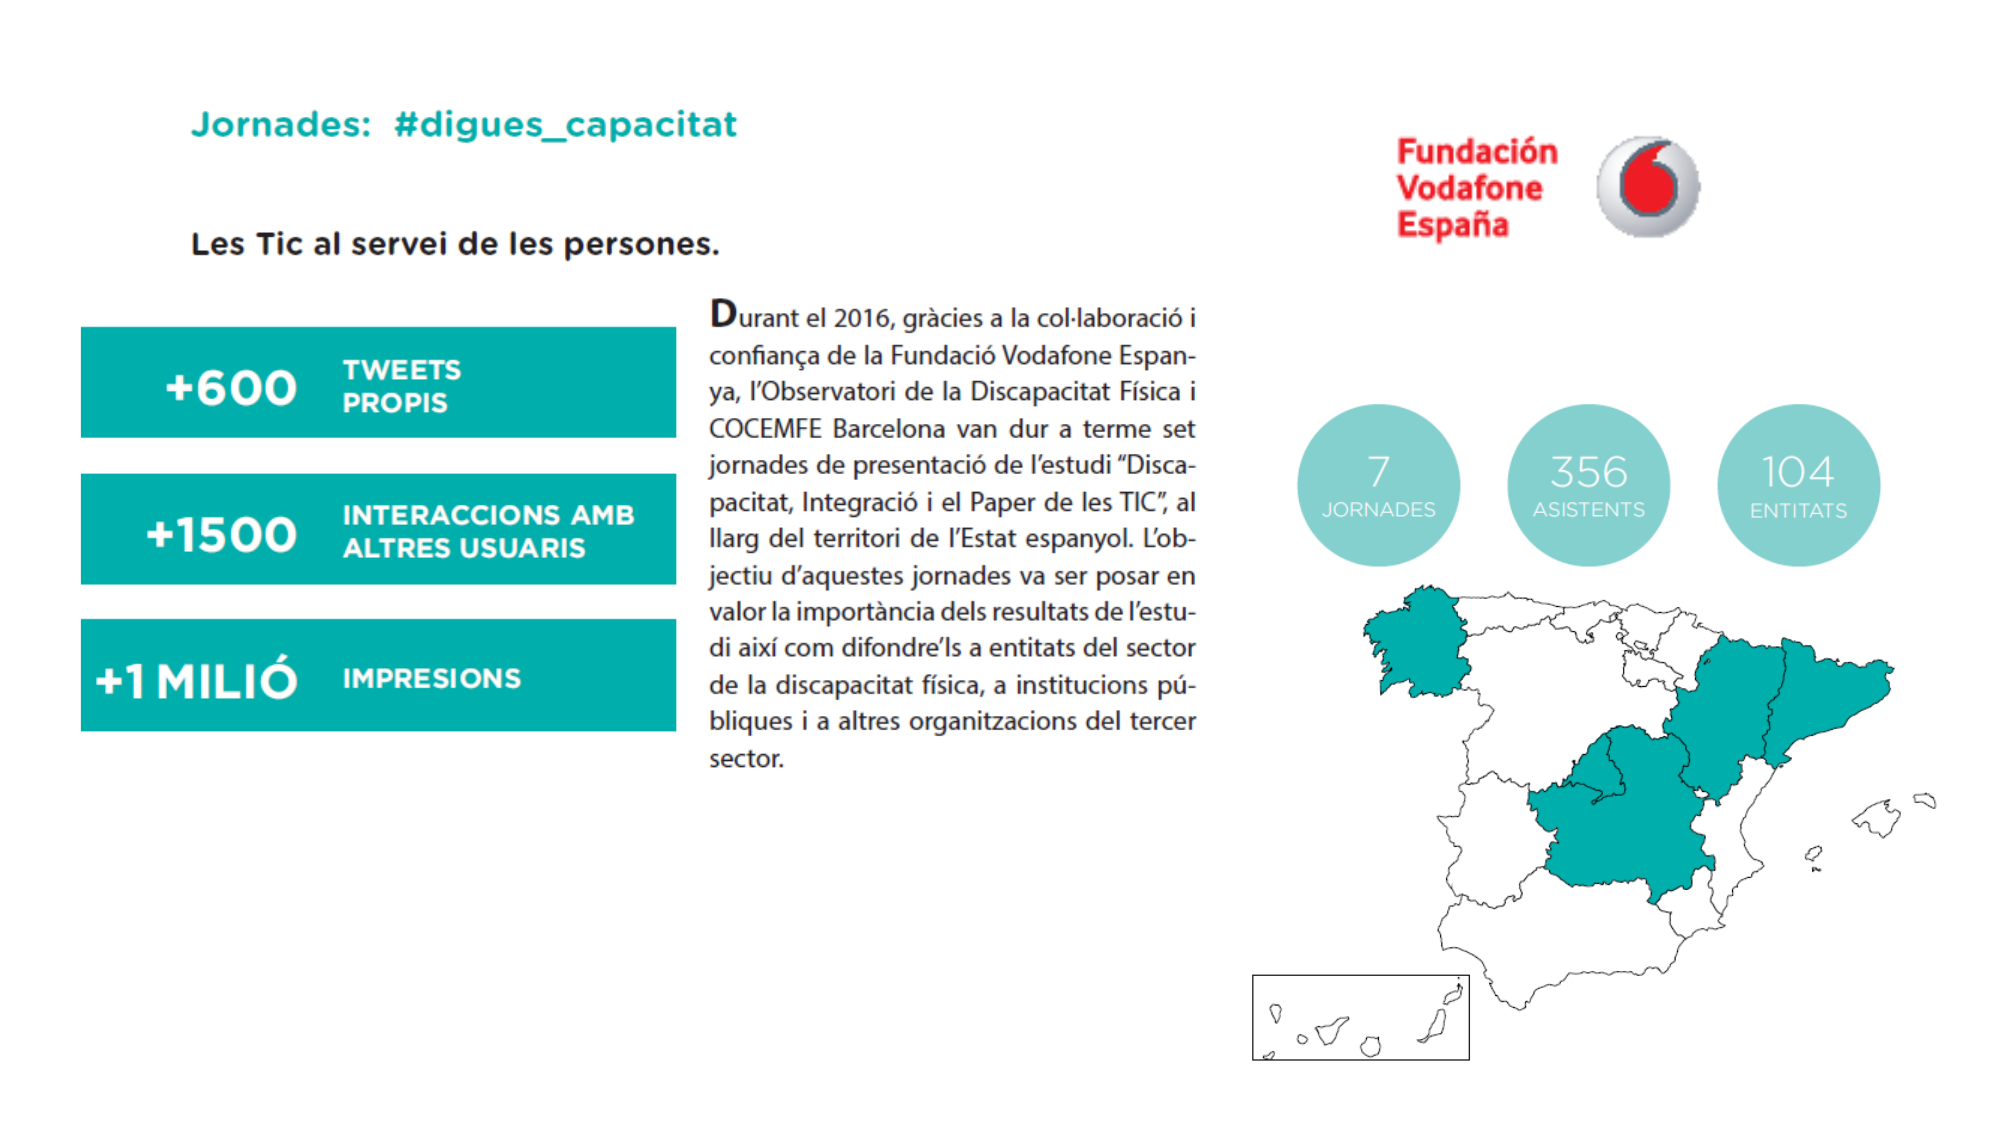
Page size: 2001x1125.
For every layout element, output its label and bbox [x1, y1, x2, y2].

picture [1357, 107, 1755, 273]
picture [80, 107, 1944, 1074]
